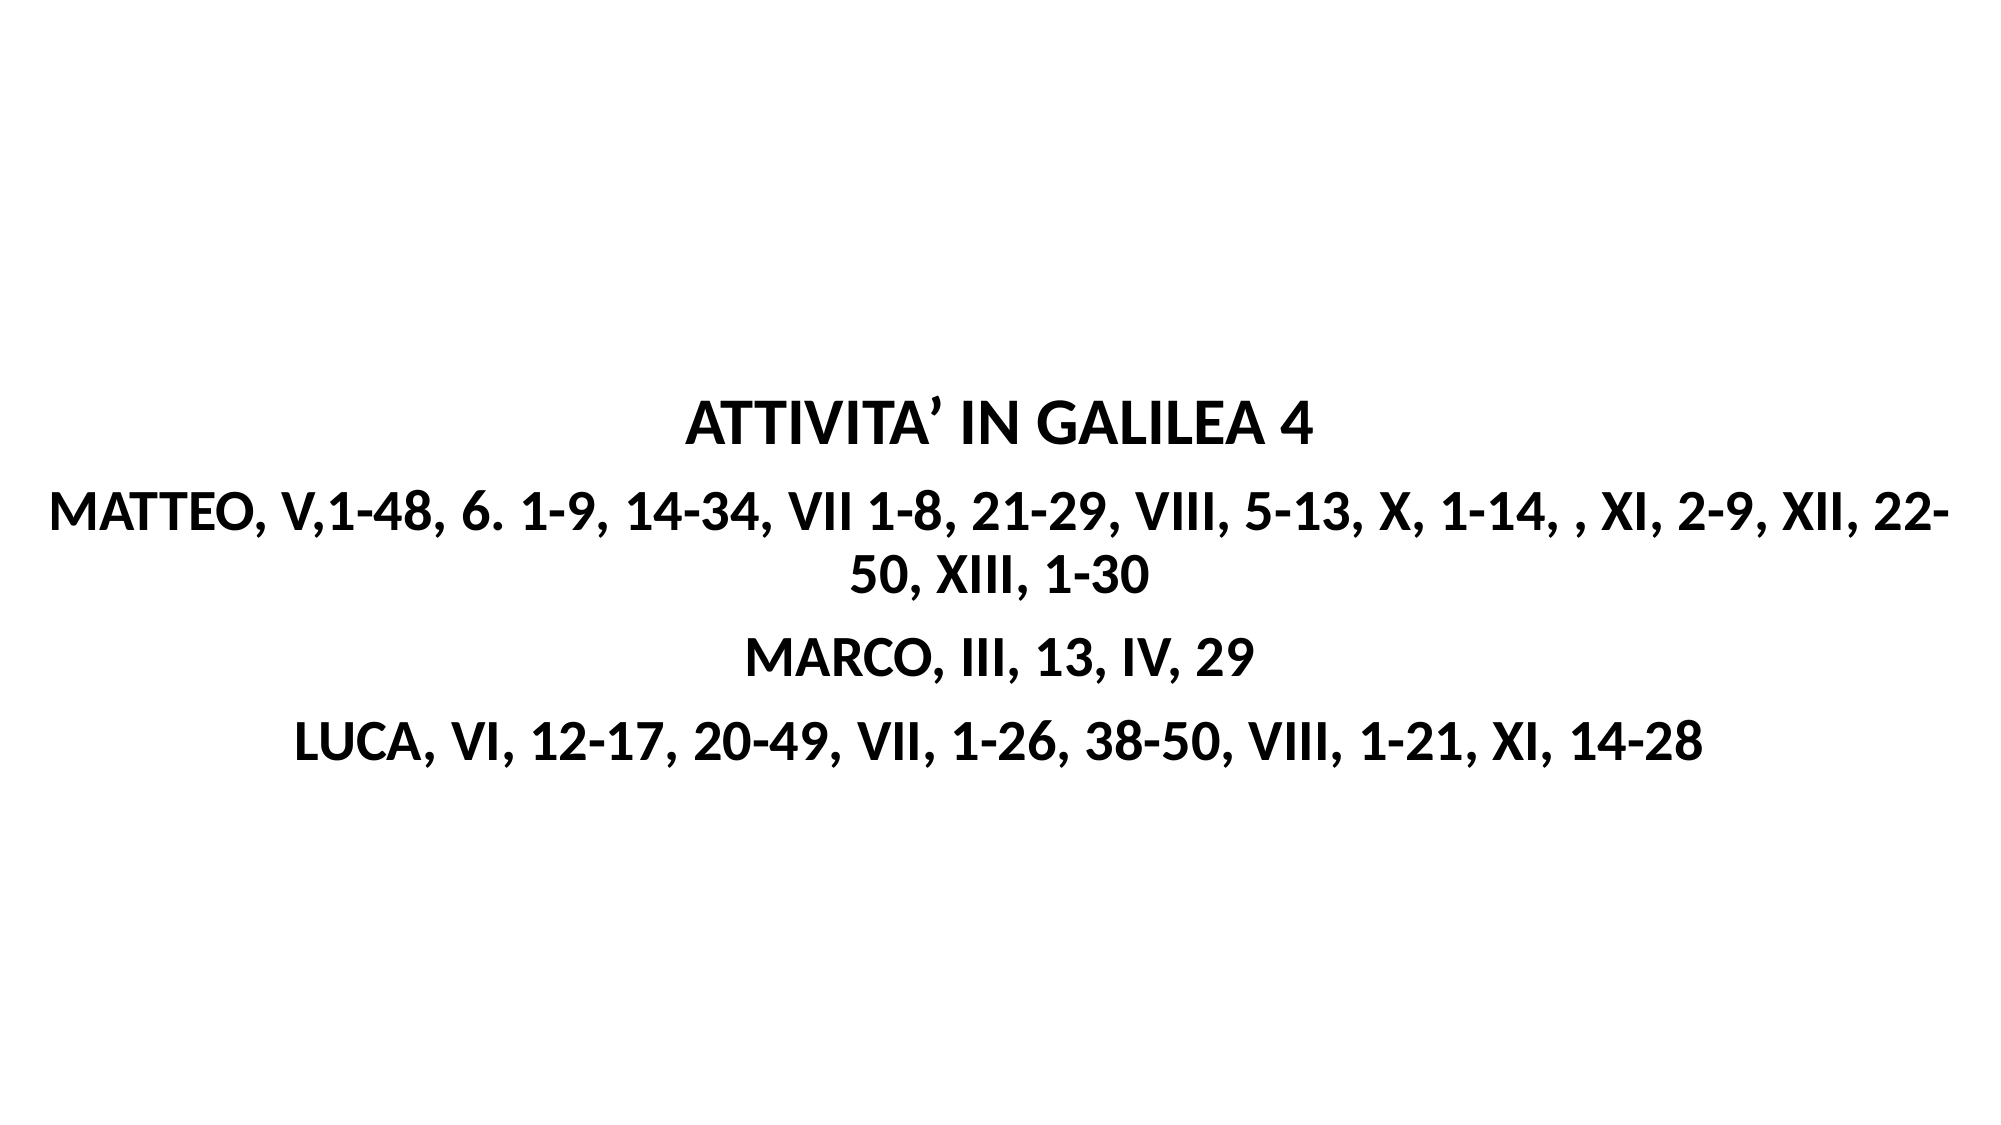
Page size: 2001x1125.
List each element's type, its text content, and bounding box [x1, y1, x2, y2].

subtitle ATTIVITA’ IN GALILEA 4 MATTEO, V,1-48, 6. 1-9, 14-34, VII 1-8, 21-29, VIII, 5-13, X, 1-14, , XI, 2-9, XII, 22-50, XIII, 1-30 MARCO, III, 13, IV, 29 LUCA, VI, 12-17, 20-49, VII, 1-26, 38-50, VIII, 1-21, XI, 14-28 [0, 0, 2000, 1125]
